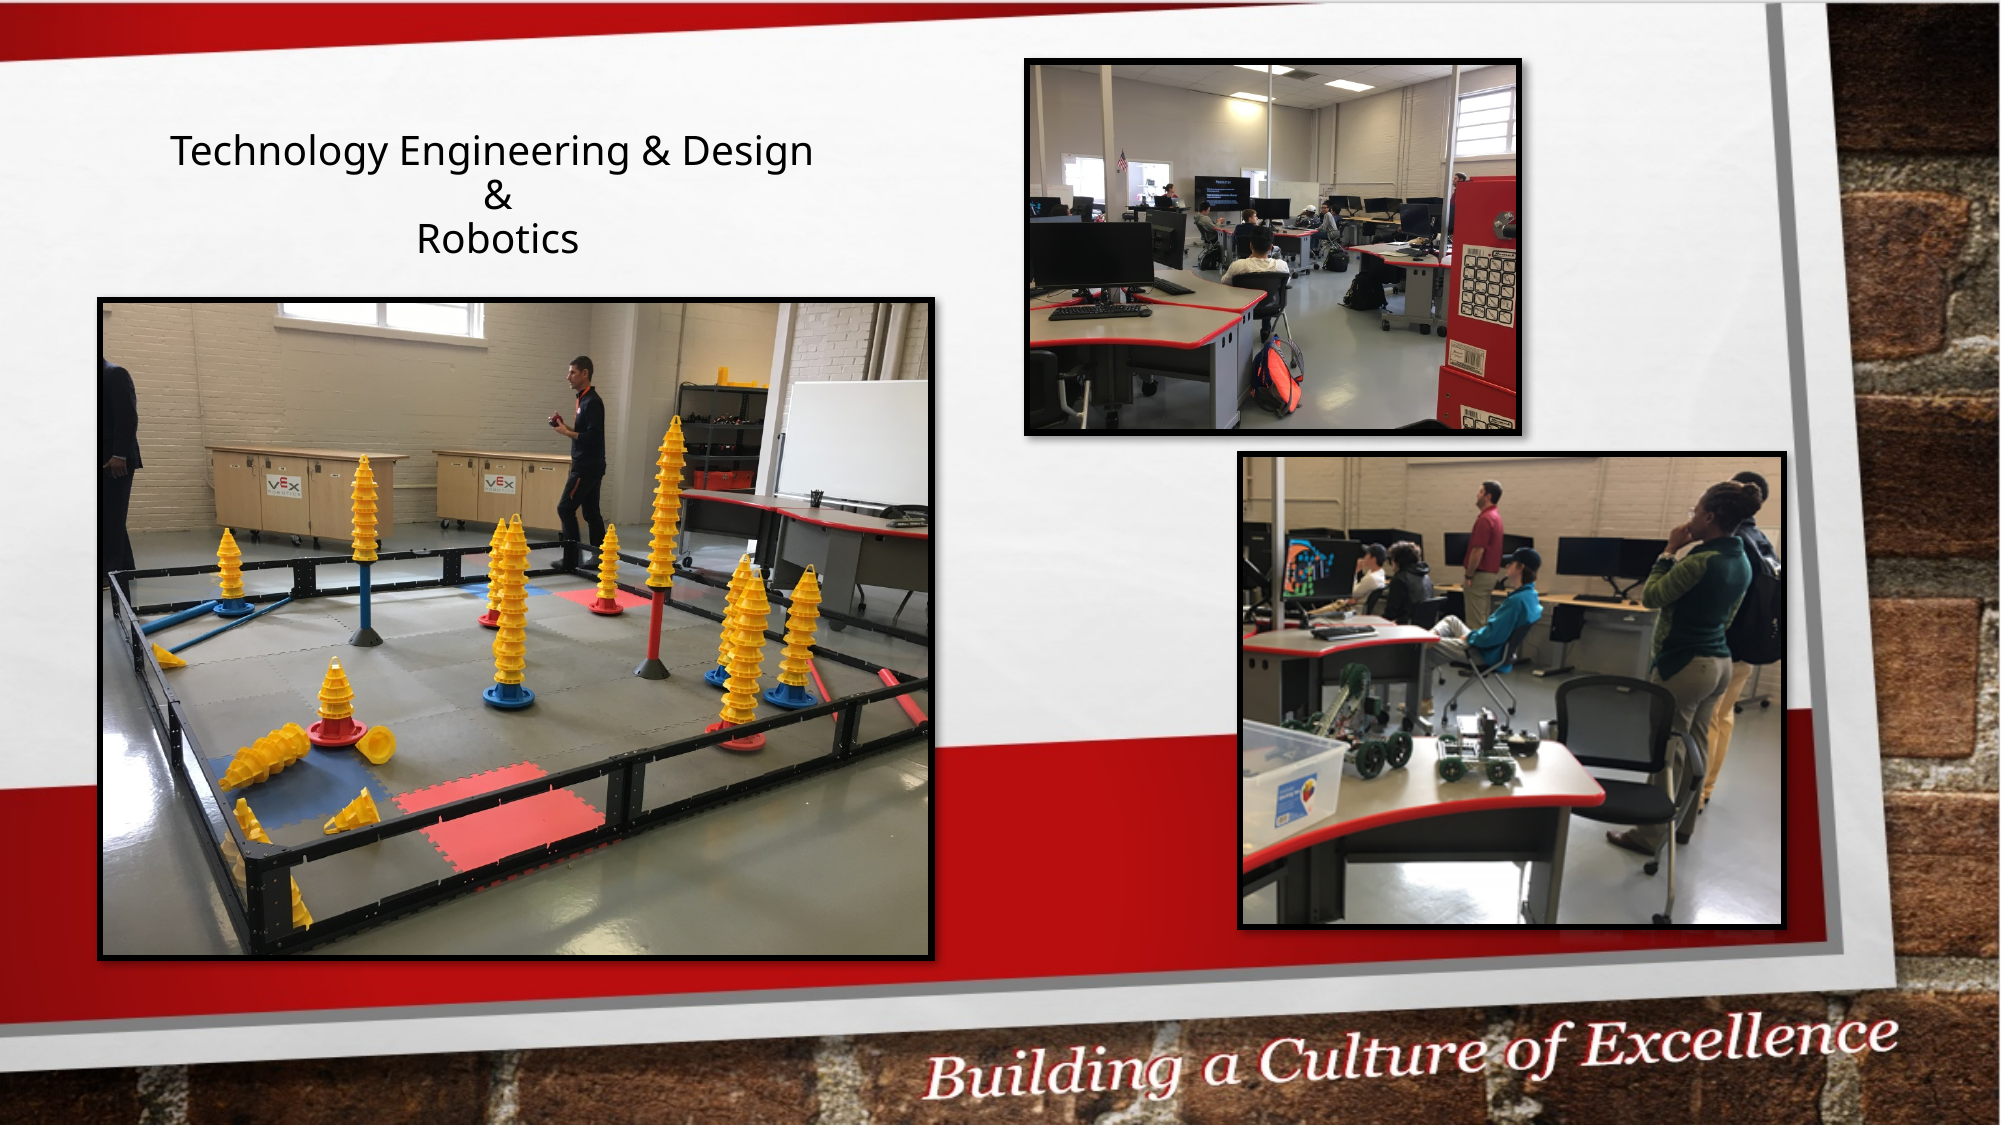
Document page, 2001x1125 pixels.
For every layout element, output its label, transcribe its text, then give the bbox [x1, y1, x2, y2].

picture [0, 0, 2001, 1125]
title Technology Engineering & Design & Robotics [44, 121, 952, 270]
